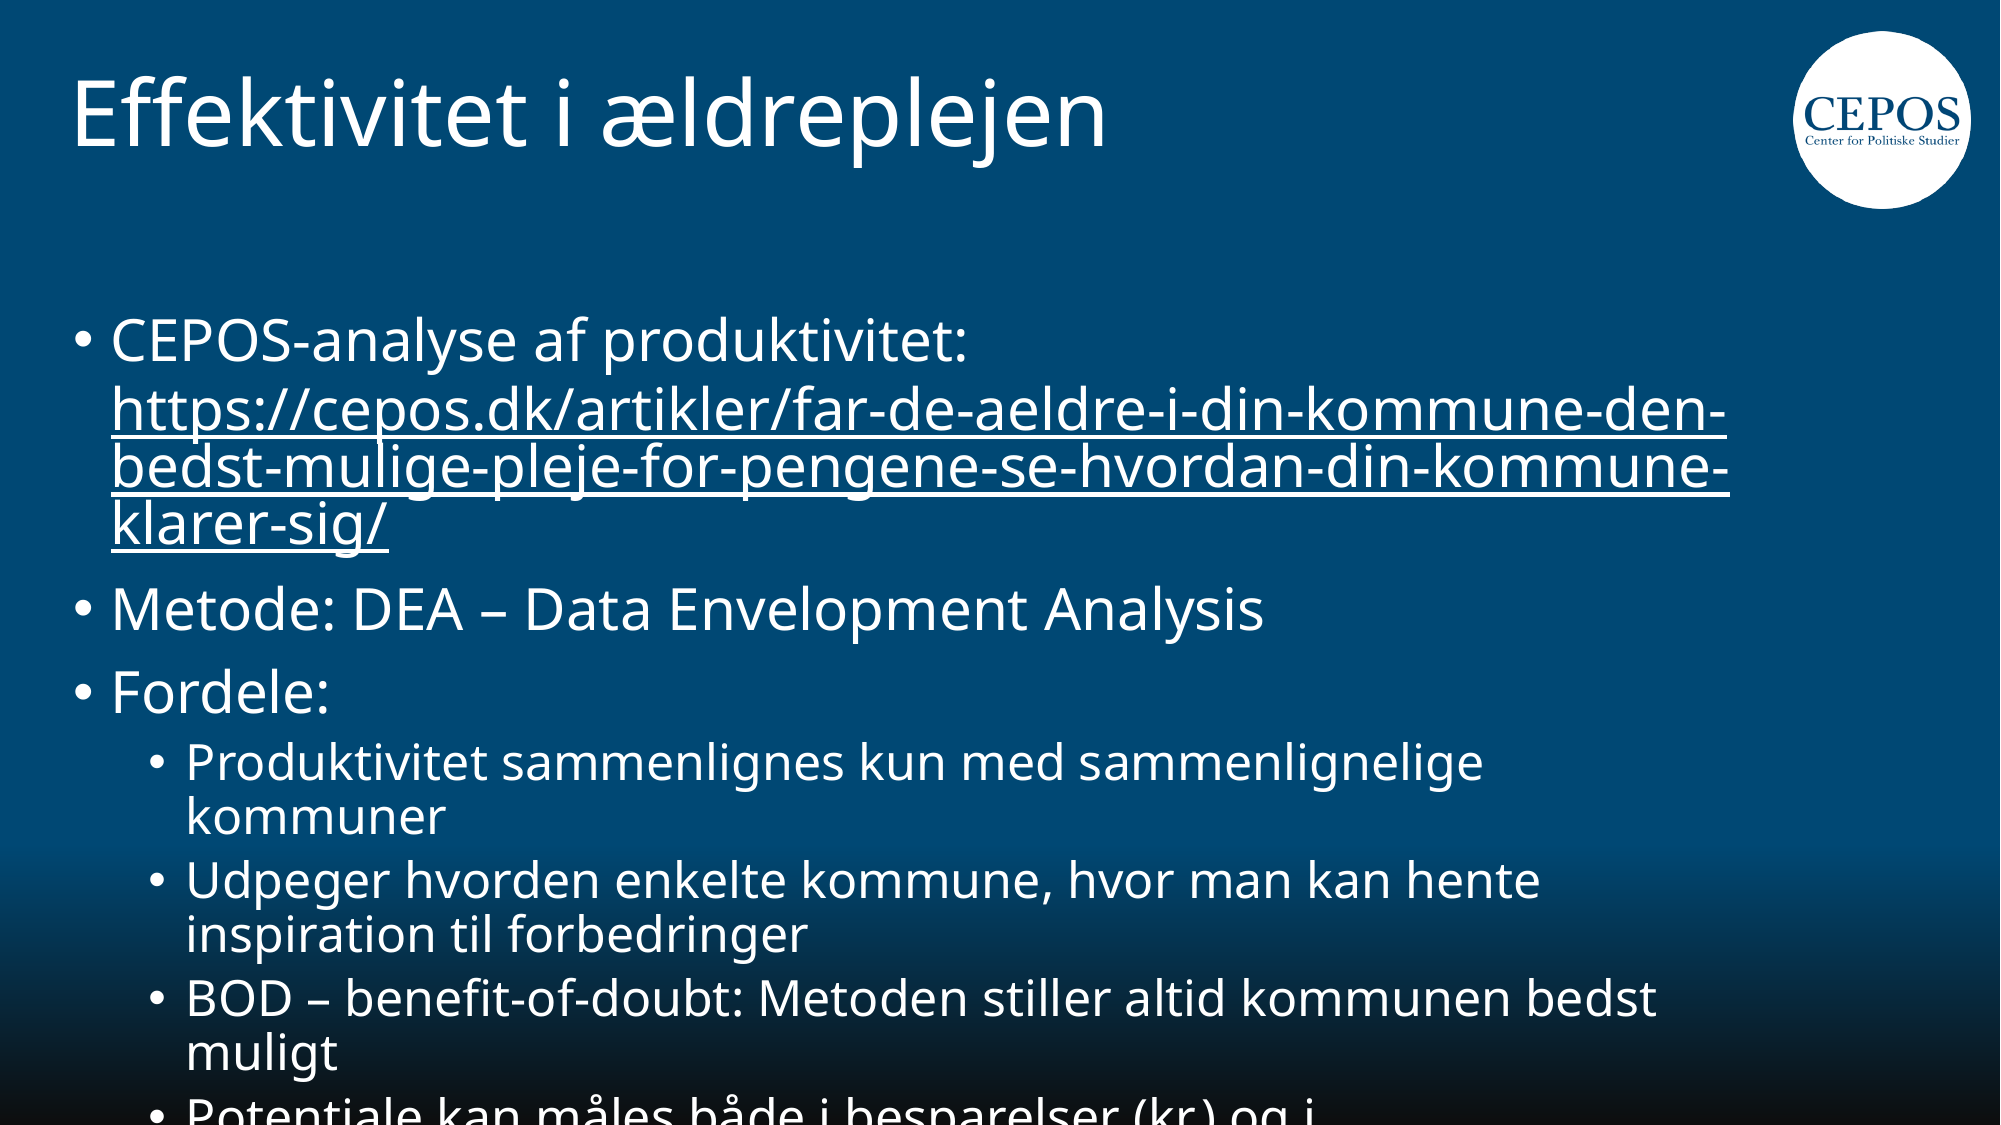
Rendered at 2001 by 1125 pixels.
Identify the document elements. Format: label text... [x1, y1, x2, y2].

picture [1793, 31, 1971, 209]
list CEPOS-analyse af produktivitet: https://cepos.dk/artikler/far-de-aeldre-i-din-kommune-den-bedst-mulige-pleje-for-pengene-se-hvordan-din-kommune-klarer-sig/ Metode: DEA – Data Envelopment Analysis Fordele: Produktivitet sammenlignes kun med sammenlignelige kommuner Udpeger hvorden enkelte kommune, hvor man kan hente inspiration til forbedringer BOD – benefit-of-doubt: Metoden stiller altid kommunen bedst muligt Potentiale kan måles både i besparelser (kr.) og i kvalitetsforbedringer [58, 303, 1768, 1018]
title Effektivitet i ældreplejen [54, 60, 1765, 190]
